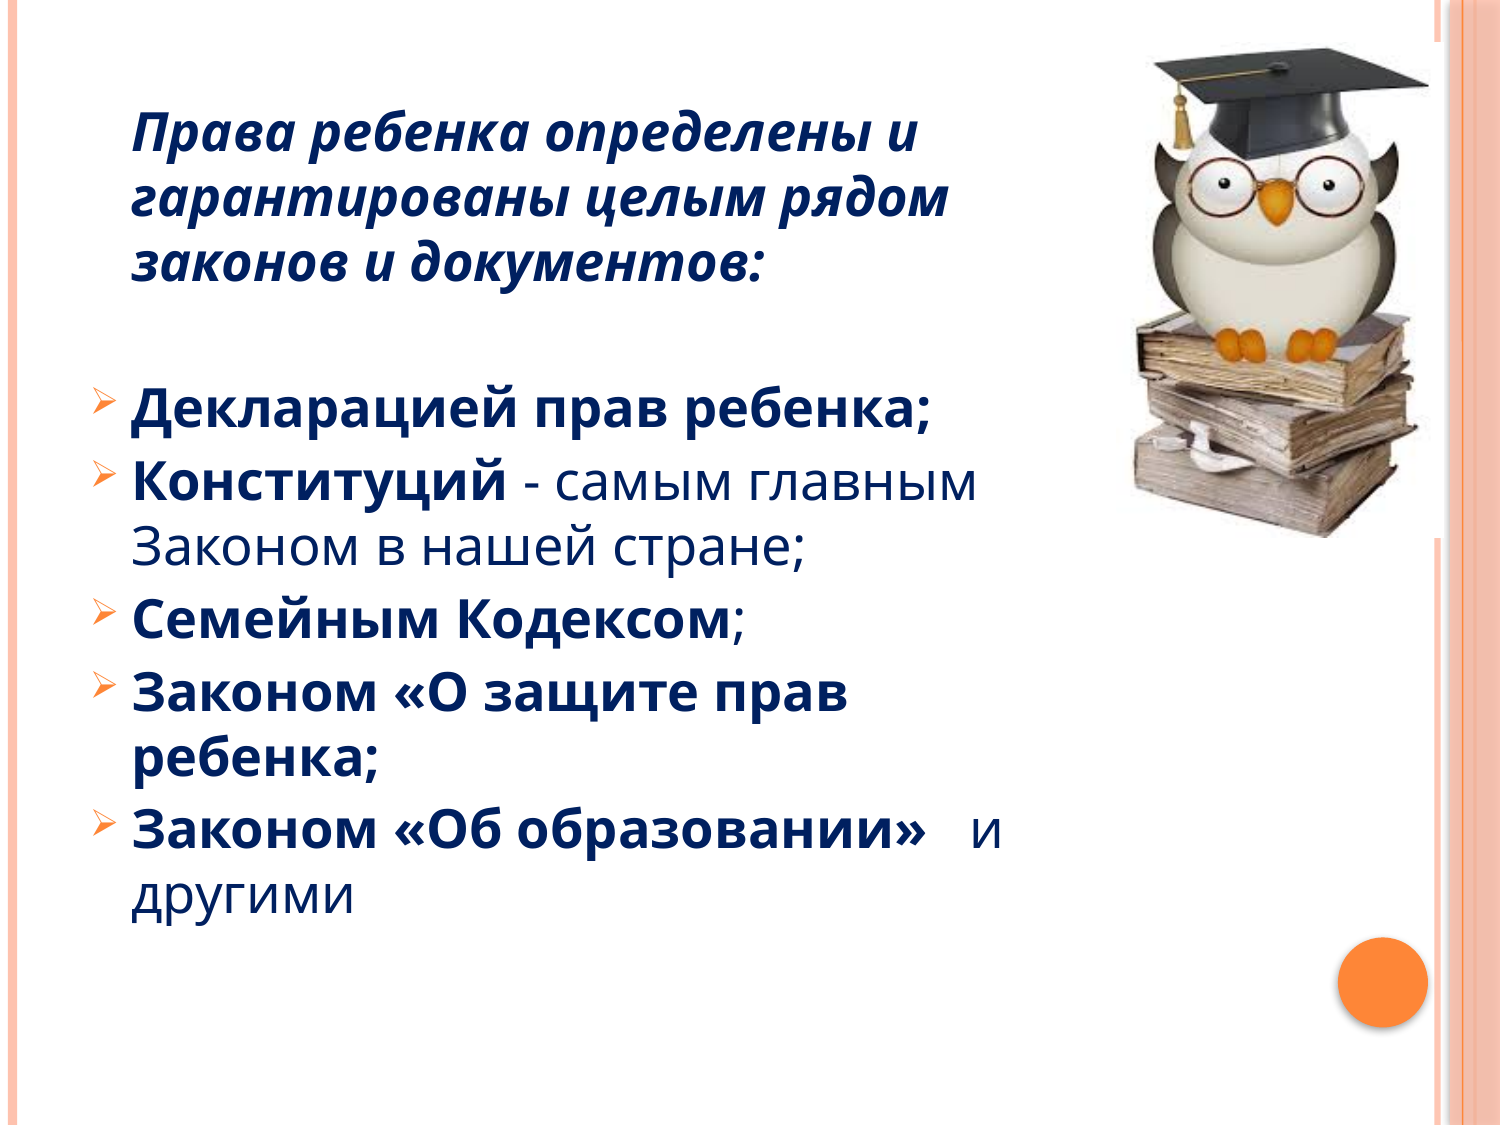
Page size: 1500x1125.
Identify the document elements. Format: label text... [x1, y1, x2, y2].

list Права ребенка определены и гарантированы целым рядом законов и документов: Декларацией прав ребенка; Конституций - самым главным Законом в нашей стране; Семейным Кодексом; Законом «О защите прав ребенка; Законом «Об образовании» и другими [75, 90, 1105, 938]
picture [1115, 42, 1444, 539]
